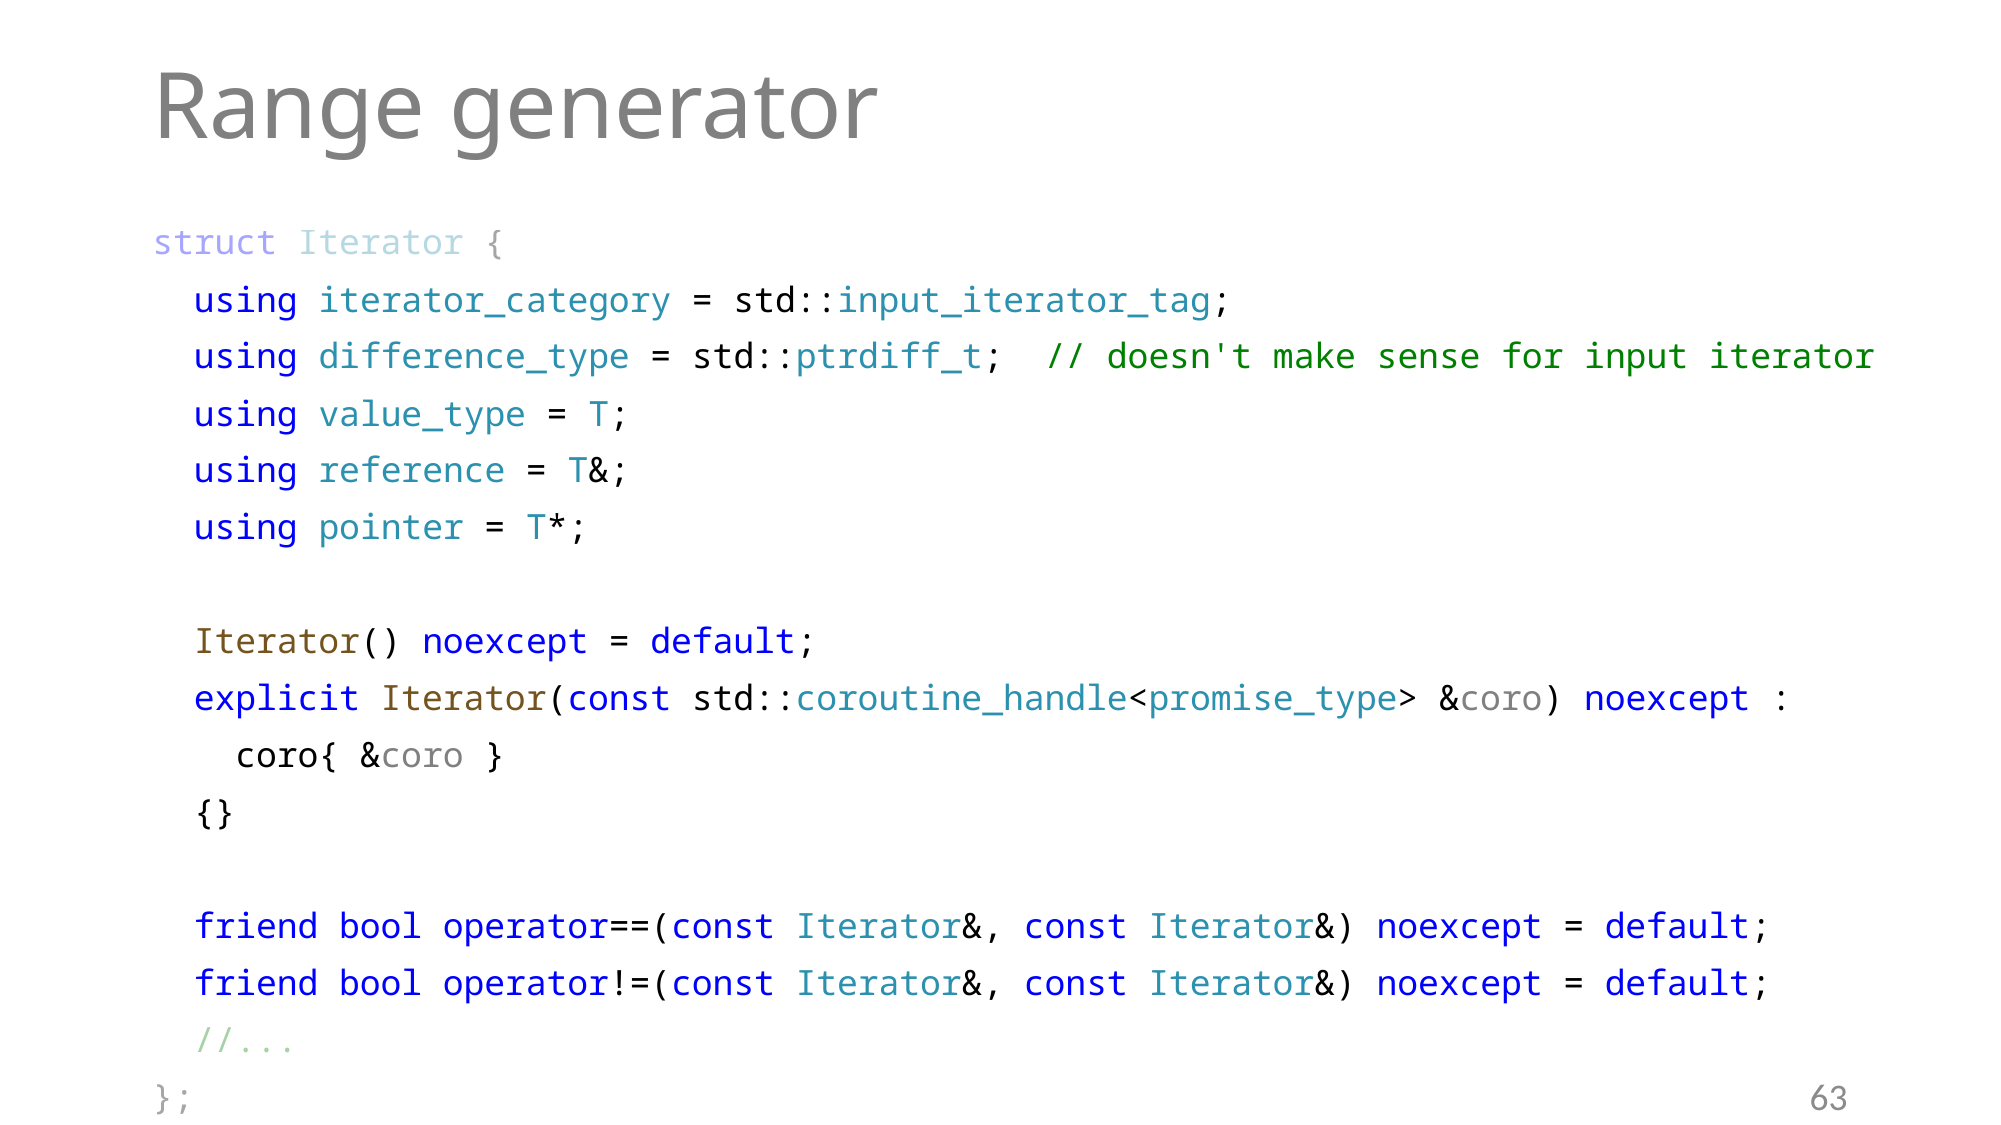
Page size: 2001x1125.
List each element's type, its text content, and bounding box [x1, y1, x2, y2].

slide_number 63 [1412, 1065, 1863, 1125]
list struct Iterator { using iterator_category = std::input_iterator_tag; using difference_type = std::ptrdiff_t; // doesn't make sense for input iterator using value_type = T; using reference = T&; using pointer = T*; Iterator() noexcept = default; explicit Iterator(const std::coroutine_handle<promise_type> &coro) noexcept : coro{ &coro } {} friend bool operator==(const Iterator&, const Iterator&) noexcept = default; friend bool operator!=(const Iterator&, const Iterator&) noexcept = default; //... }; [137, 217, 2000, 1125]
title Range generator [137, 0, 1863, 217]
